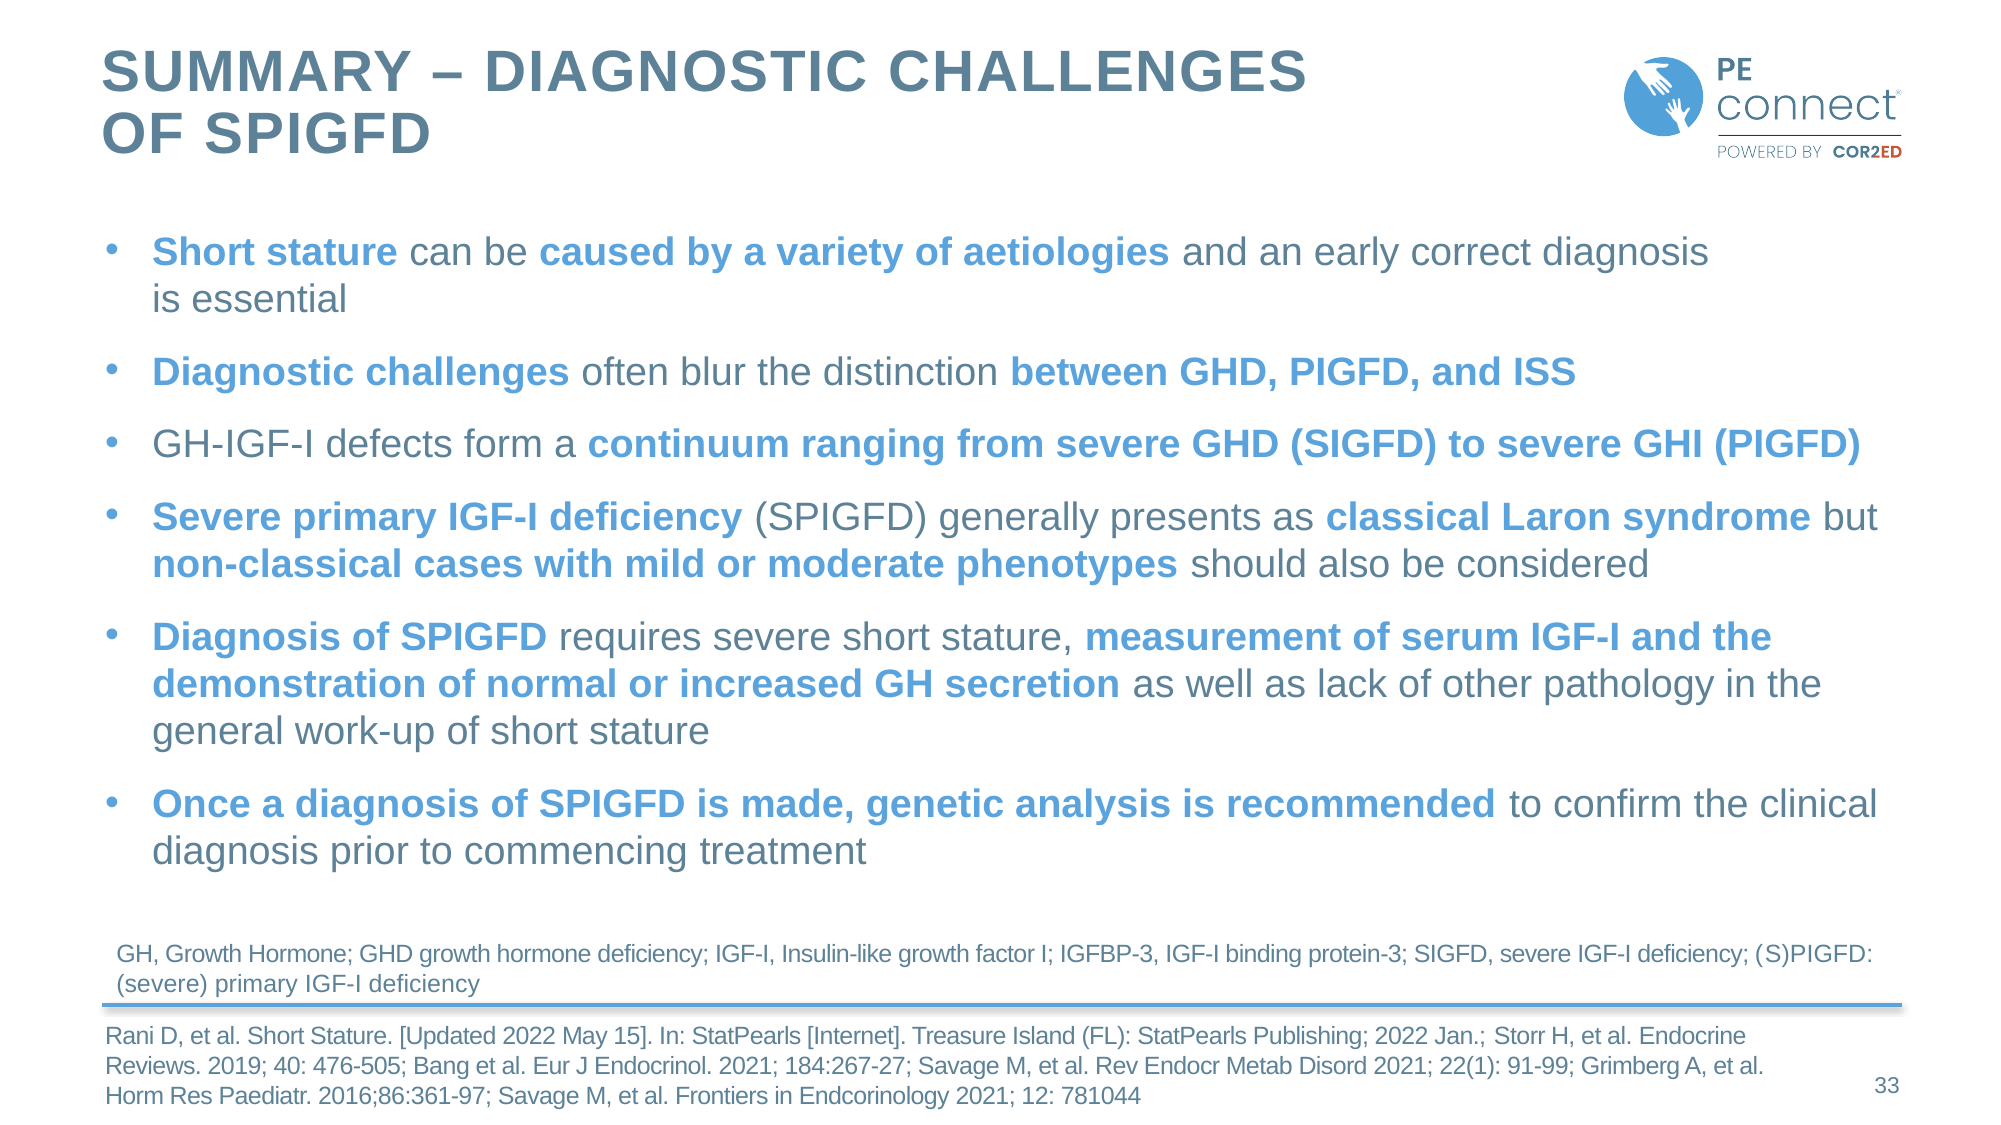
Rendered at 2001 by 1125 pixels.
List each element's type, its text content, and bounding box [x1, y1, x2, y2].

list Short stature can be caused by a variety of aetiologies and an early correct diagnosis is essential Diagnostic challenges often blur the distinction between GHD, PIGFD, and ISS GH-IGF-I defects form a continuum ranging from severe GHD (SIGFD) to severe GHI (PIGFD) Severe primary IGF-I deficiency (SPIGFD) generally presents as classical Laron syndrome but non-classical cases with mild or moderate phenotypes should also be considered Diagnosis of SPIGFD requires severe short stature, measurement of serum IGF-I and the demonstration of normal or increased GH secretion as well as lack of other pathology in the general work-up of short stature Once a diagnosis of SPIGFD is made, genetic analysis is recommended to confirm the clinical diagnosis prior to commencing treatment [104, 225, 1904, 968]
text_box GH, Growth Hormone; GHD growth hormone deficiency; IGF-I, Insulin-like growth factor I; IGFBP-3, IGF-I binding protein-3; SIGFD, severe IGF-I deficiency; (S)PIGFD: (severe) primary IGF-I deficiency [101, 930, 1895, 1005]
picture [1619, 50, 1909, 164]
slide_number 33 [1771, 1054, 1900, 1115]
title SUMMARY – diagnostic challenges of spigfD [101, 40, 1536, 173]
list Rani D, et al. Short Stature. [Updated 2022 May 15]. In: StatPearls [Internet]. Treasure Island (FL): StatPearls Publishing; 2022 Jan.; Storr H, et al. Endocrine Reviews. 2019; 40: 476-505; Bang et al. Eur J Endocrinol. 2021; 184:267-27; Savage M, et al. Rev Endocr Metab Disord 2021; 22(1): 91-99; Grimberg A, et al. Horm Res Paediatr. 2016;86:361-97; Savage M, et al. Frontiers in Endcorinology 2021; 12: 781044 [104, 1035, 1775, 1095]
